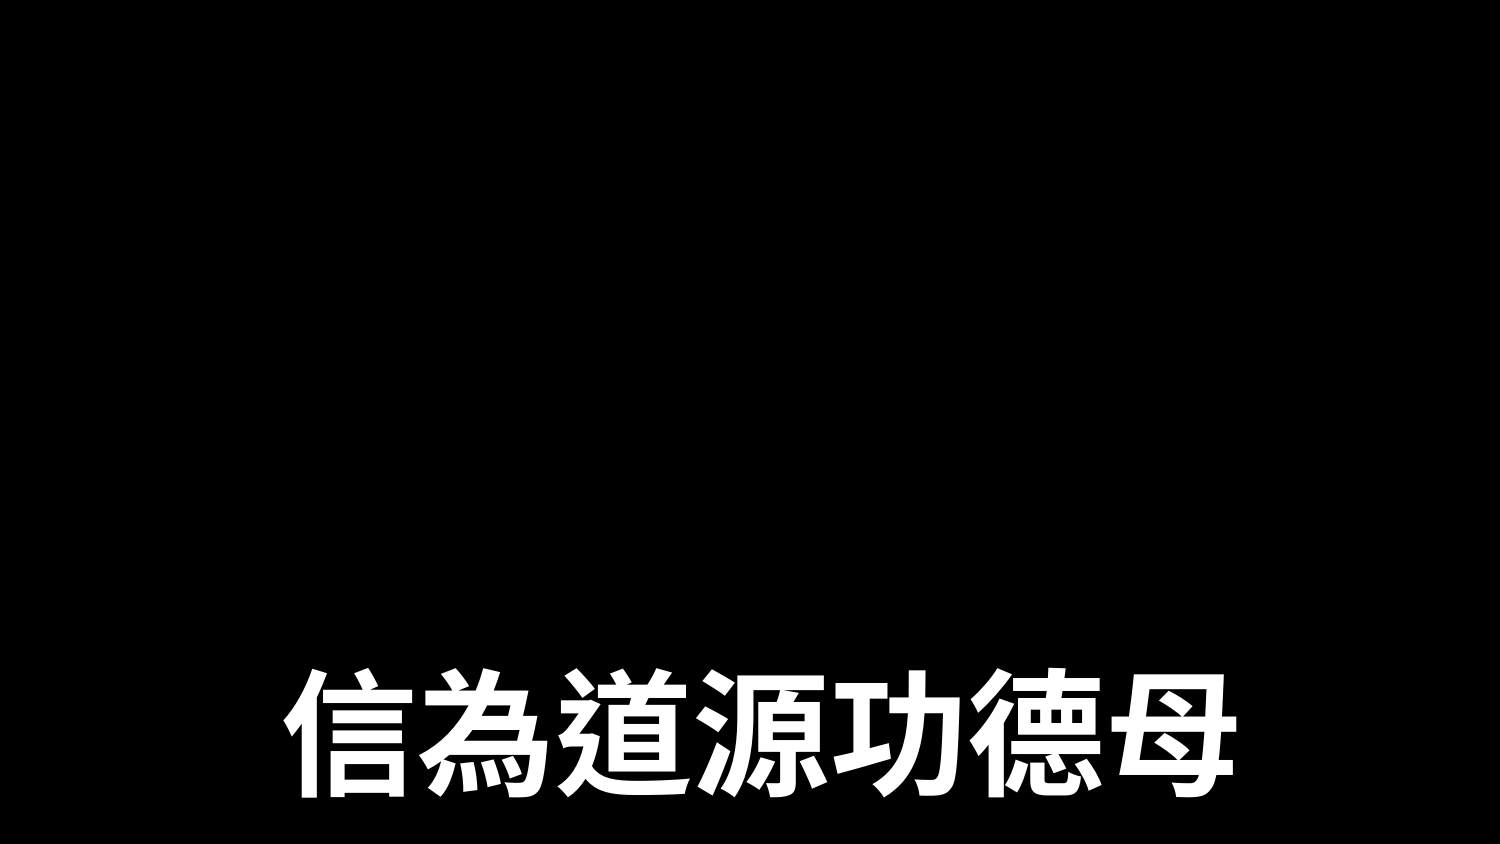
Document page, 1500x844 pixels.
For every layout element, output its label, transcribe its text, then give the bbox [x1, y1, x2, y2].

title 信為道源功德母 [123, 639, 1399, 821]
